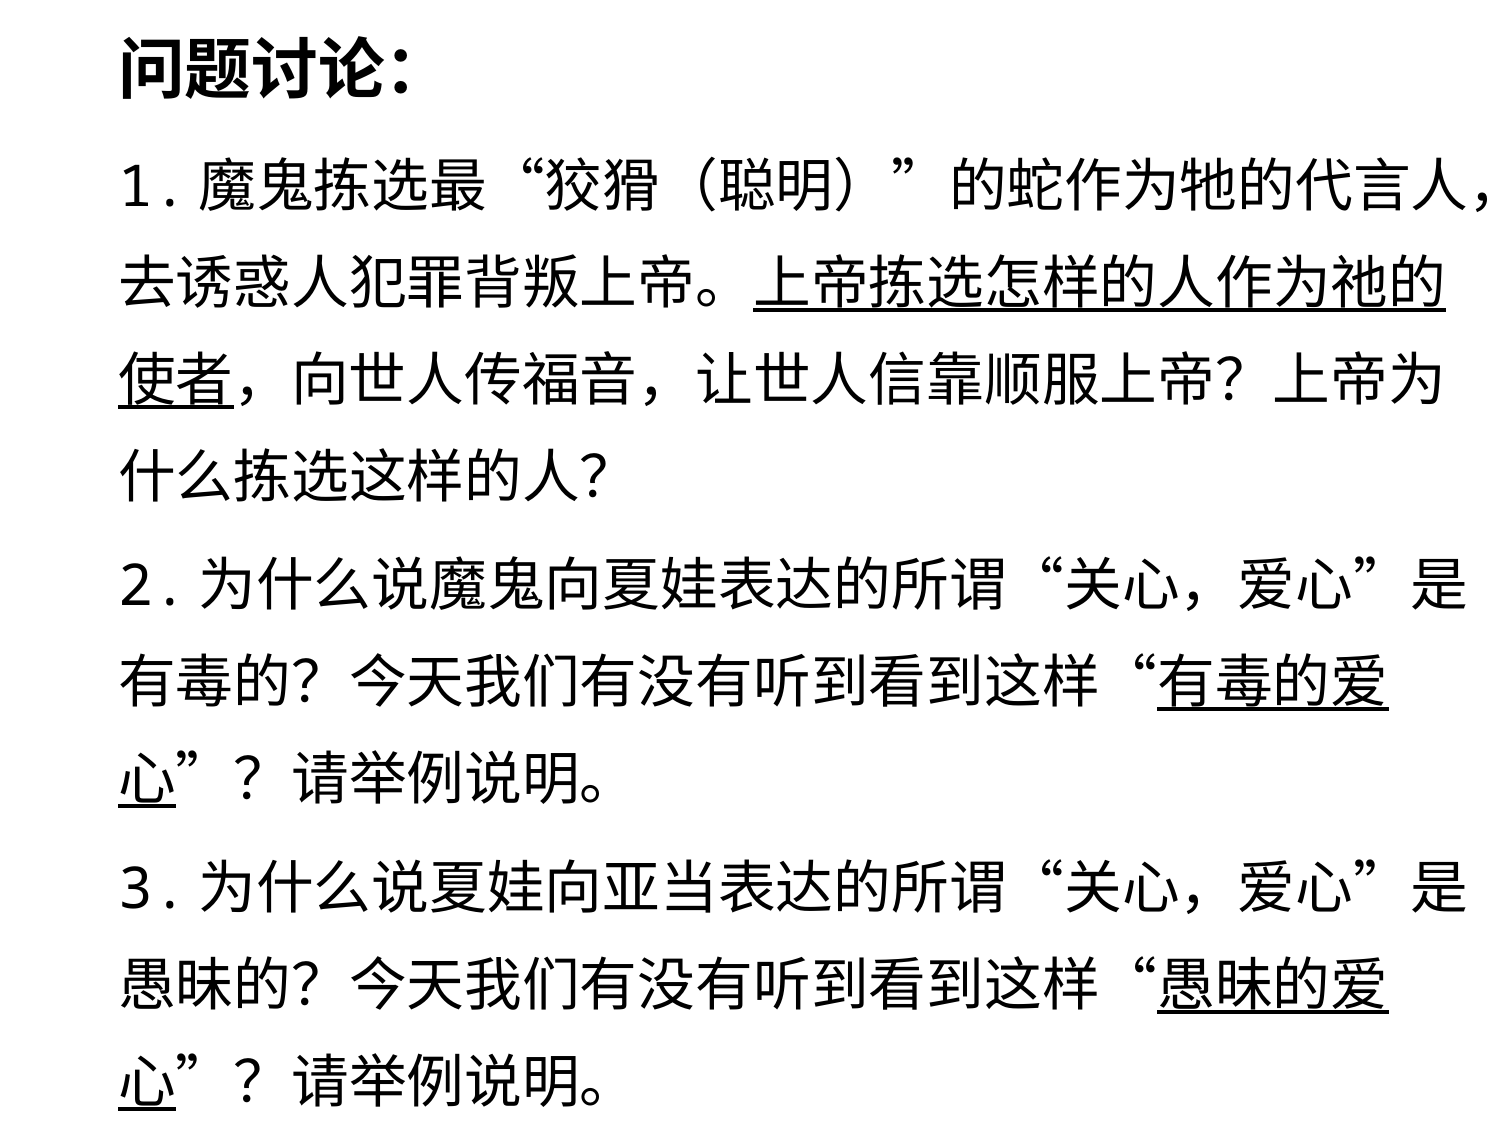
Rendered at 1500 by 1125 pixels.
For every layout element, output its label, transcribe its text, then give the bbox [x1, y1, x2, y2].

title 问题讨论： [103, 19, 1397, 113]
list 1.魔鬼拣选最“狡猾（聪明）”的蛇作为牠的代言人，去诱惑人犯罪背叛上帝。上帝拣选怎样的人作为祂的使者，向世人传福音，让世人信靠顺服上帝？上帝为什么拣选这样的人？ 2.为什么说魔鬼向夏娃表达的所谓“关心，爱心”是有毒的？今天我们有没有听到看到这样“有毒的爱心”？请举例说明。 3.为什么说夏娃向亚当表达的所谓“关心，爱心”是愚昧的？今天我们有没有听到看到这样“愚昧的爱心”？请举例说明。 [103, 113, 1500, 1125]
